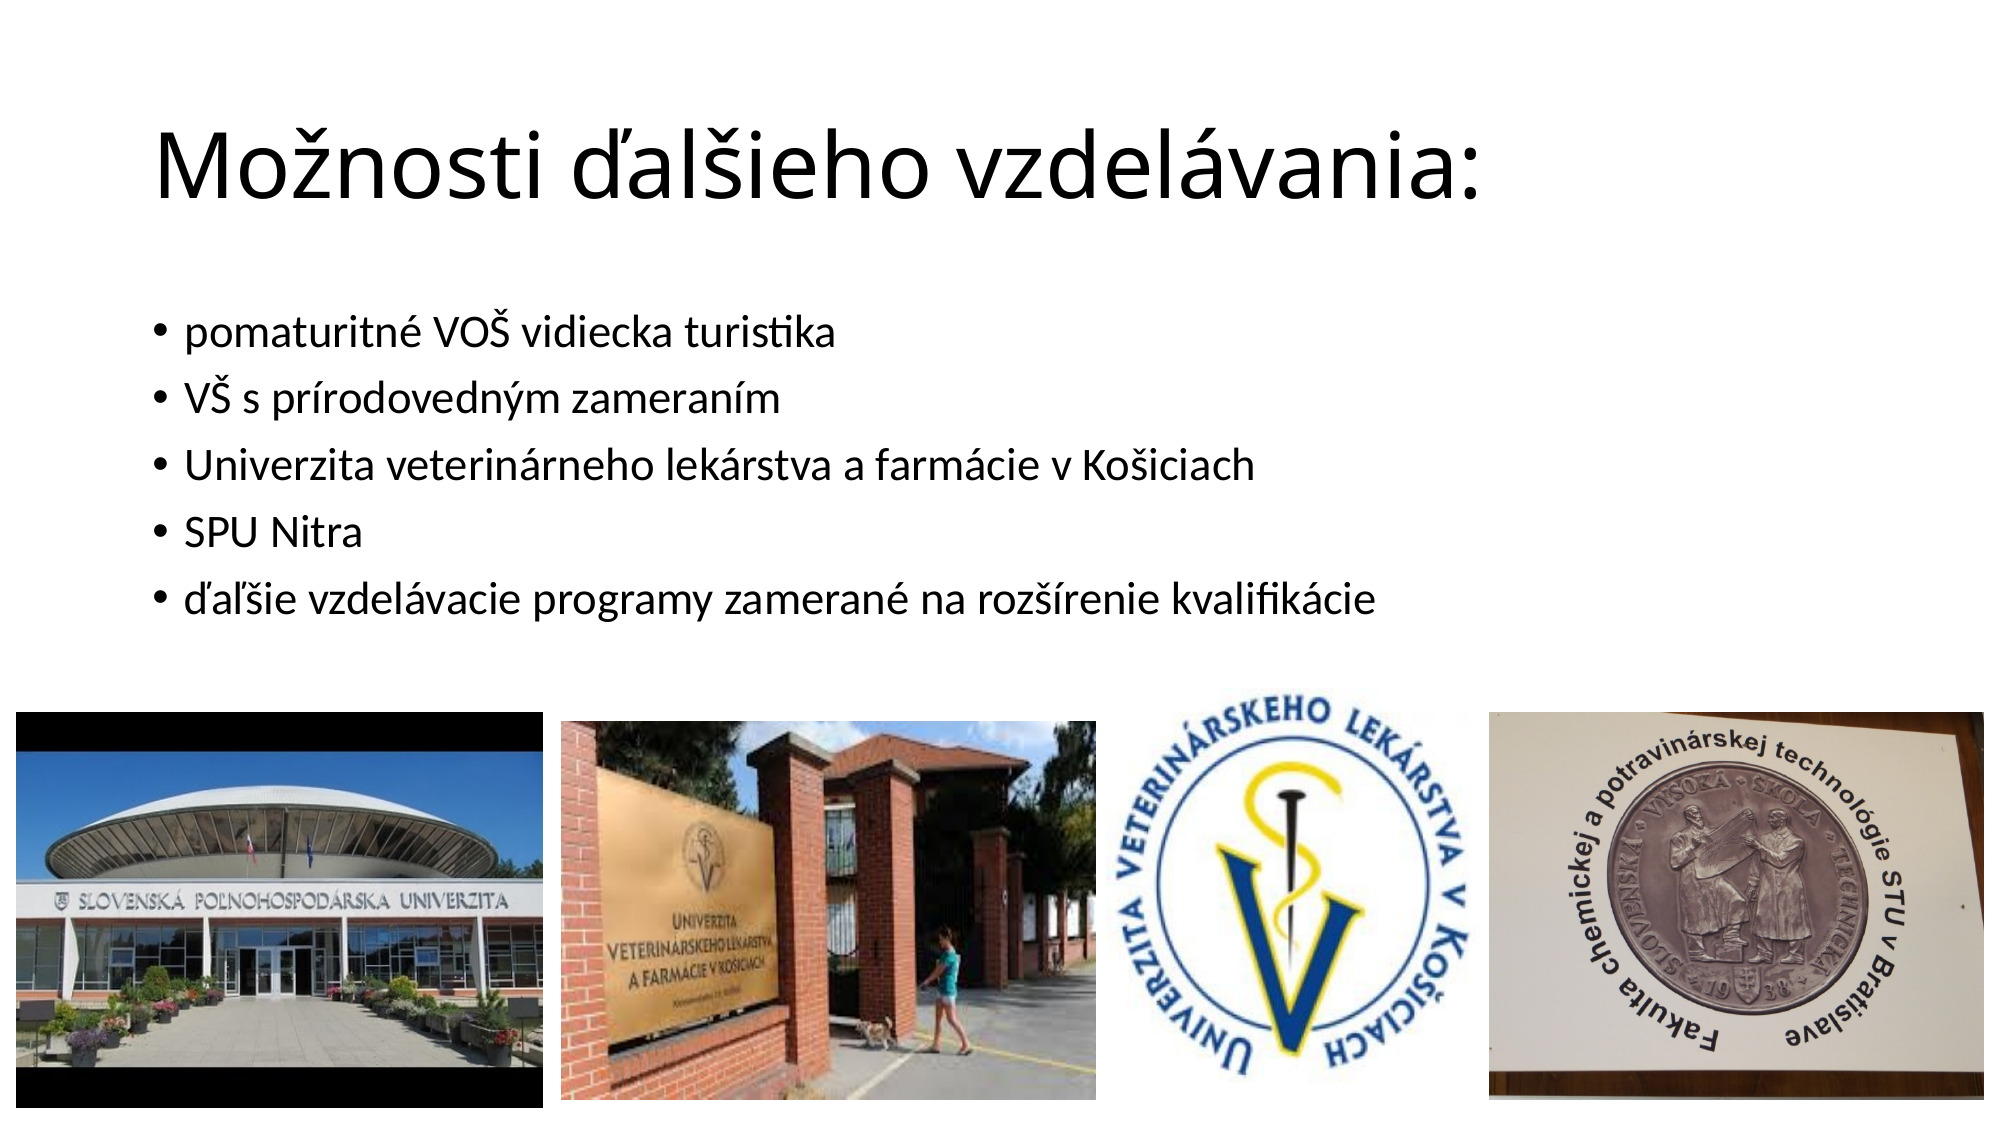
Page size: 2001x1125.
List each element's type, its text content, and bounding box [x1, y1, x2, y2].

picture [1106, 688, 1984, 1100]
title Možnosti ďalšieho vzdelávania: [137, 59, 1863, 278]
picture [561, 721, 1096, 1100]
picture [16, 712, 543, 1108]
list pomaturitné VOŠ vidiecka turistika VŠ s prírodovedným zameraním Univerzita veterinárneho lekárstva a farmácie v Košiciach SPU Nitra ďaľšie vzdelávacie programy zamerané na rozšírenie kvalifikácie [137, 299, 1863, 636]
